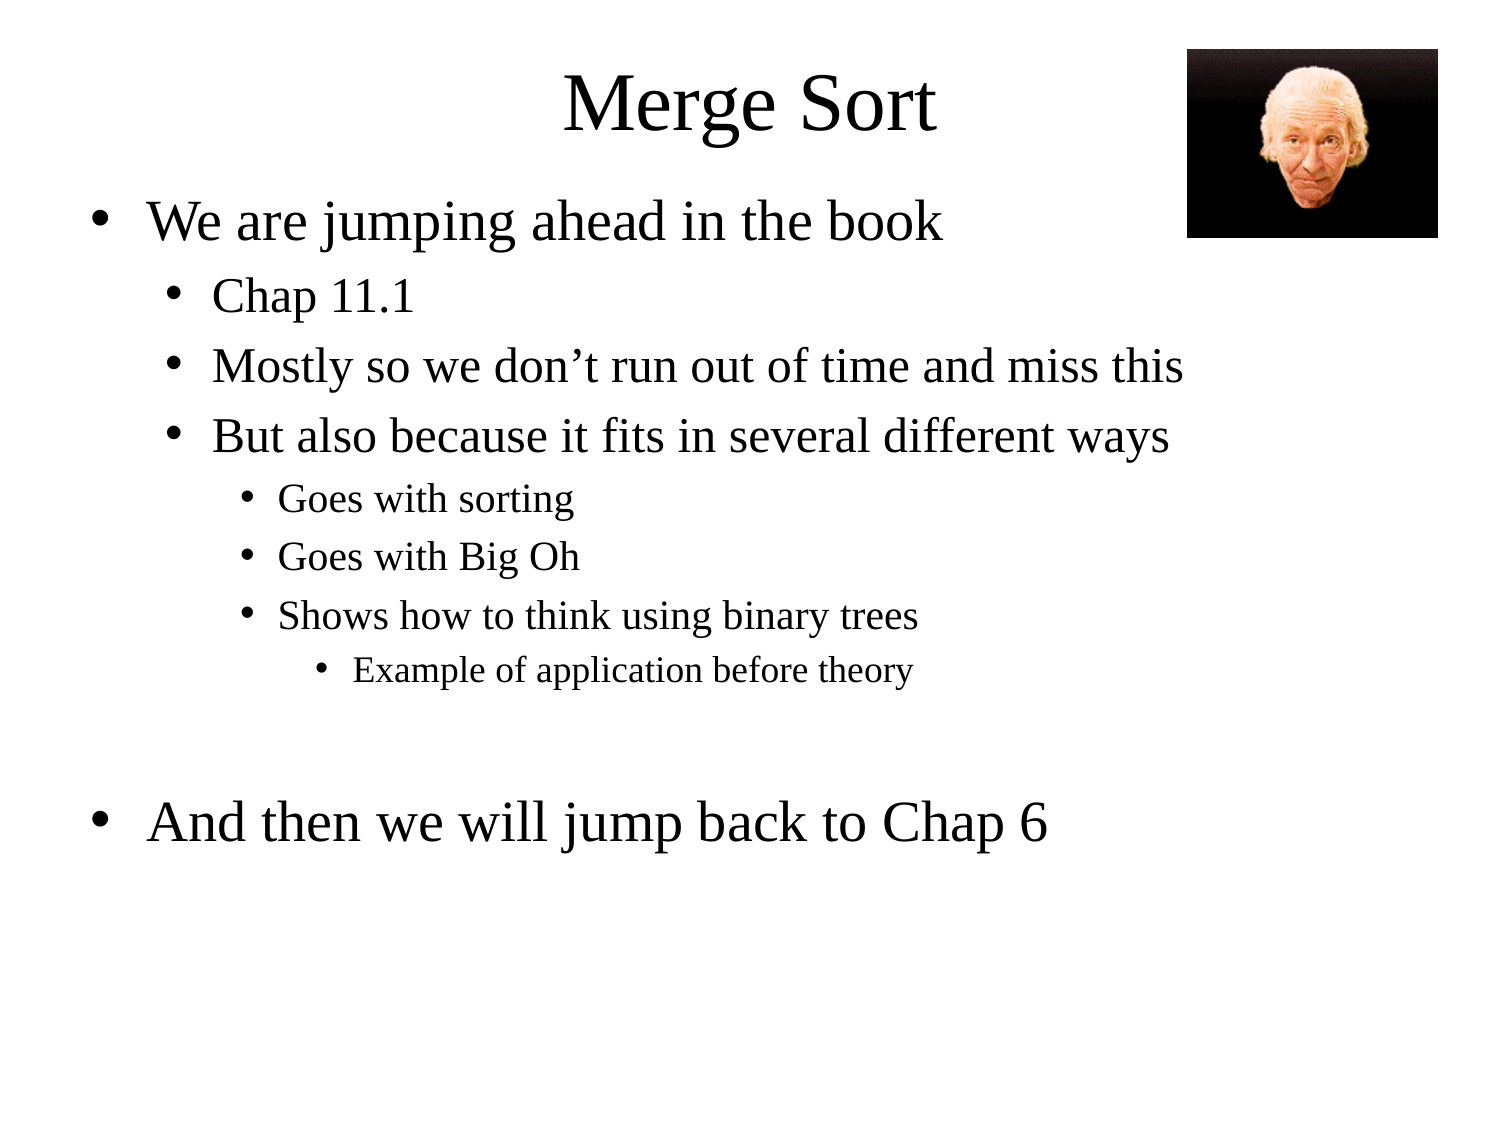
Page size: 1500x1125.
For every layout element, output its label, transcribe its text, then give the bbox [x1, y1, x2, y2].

list We are jumping ahead in the book Chap 11.1 Mostly so we don’t run out of time and miss this But also because it fits in several different ways Goes with sorting Goes with Big Oh Shows how to think using binary trees Example of application before theory And then we will jump back to Chap 6 [75, 174, 1425, 1005]
title Merge Sort [75, 45, 1425, 150]
picture [1187, 49, 1438, 238]
